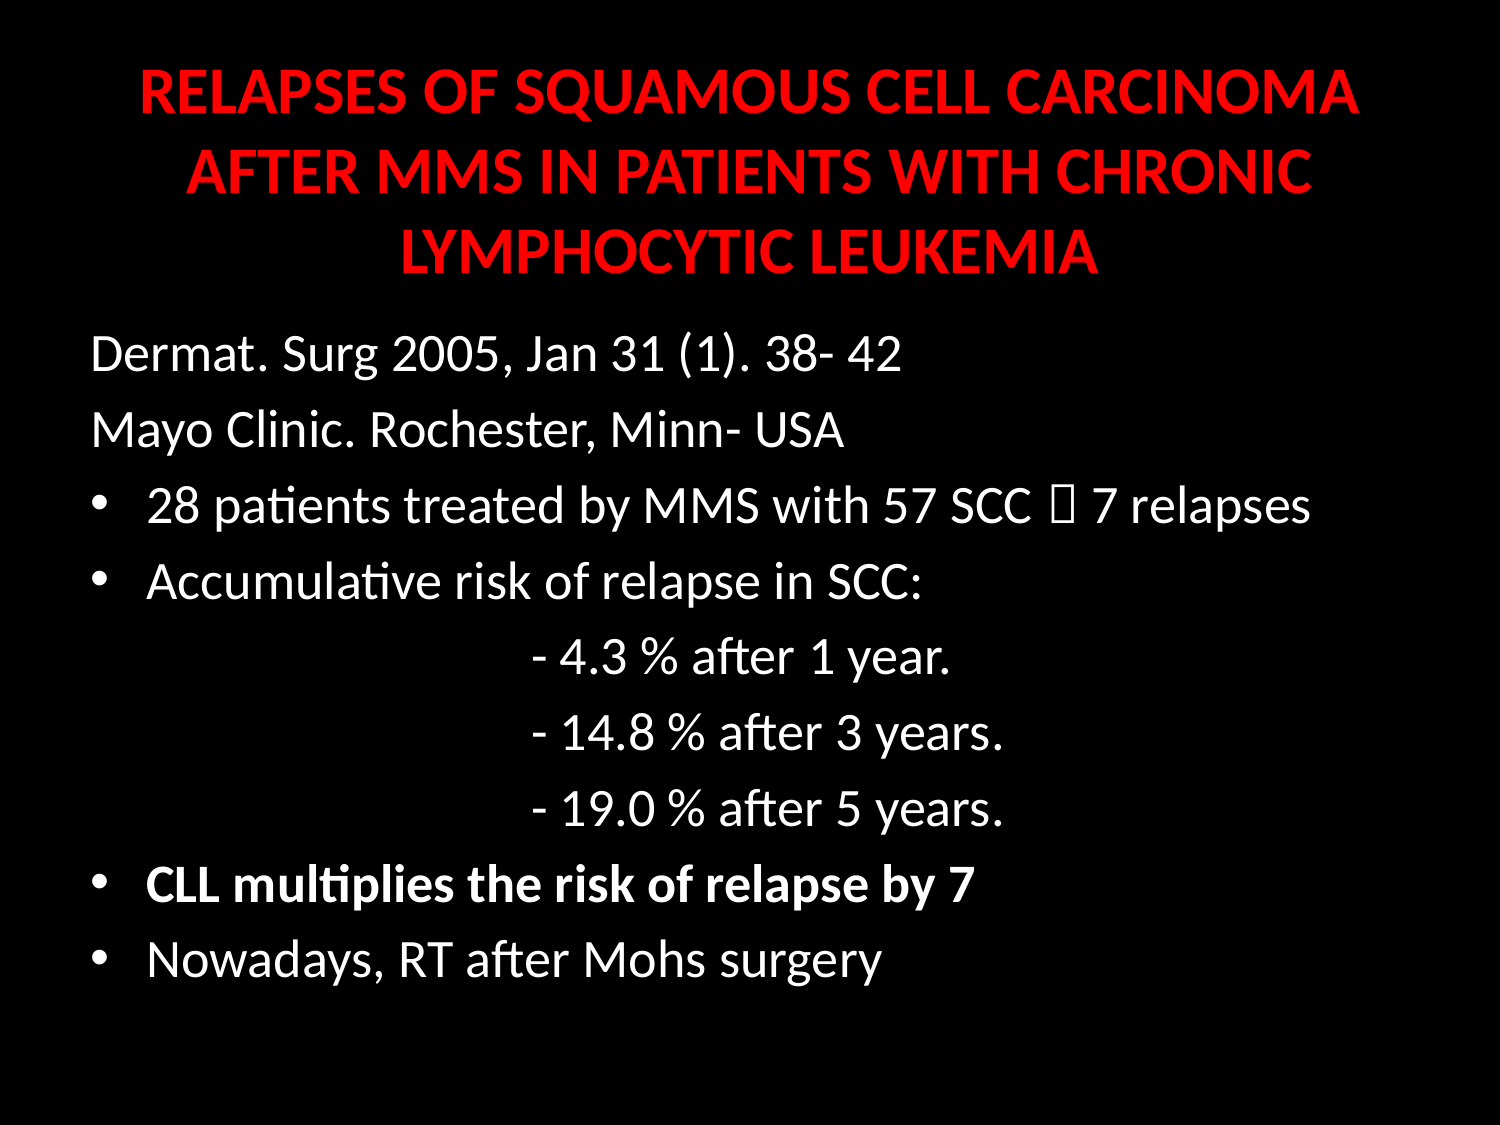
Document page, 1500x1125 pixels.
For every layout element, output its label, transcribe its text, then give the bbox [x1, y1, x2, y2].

title RELAPSES OF SQUAMOUS CELL CARCINOMA AFTER MMS IN PATIENTS WITH CHRONIC LYMPHOCYTIC LEUKEMIA [75, 45, 1425, 289]
list Dermat. Surg 2005, Jan 31 (1). 38- 42 Mayo Clinic. Rochester, Minn- USA 28 patients treated by MMS with 57 SCC  7 relapses Accumulative risk of relapse in SCC: - 4.3 % after 1 year. - 14.8 % after 3 years. - 19.0 % after 5 years. CLL multiplies the risk of relapse by 7 Nowadays, RT after Mohs surgery [75, 310, 1425, 954]
